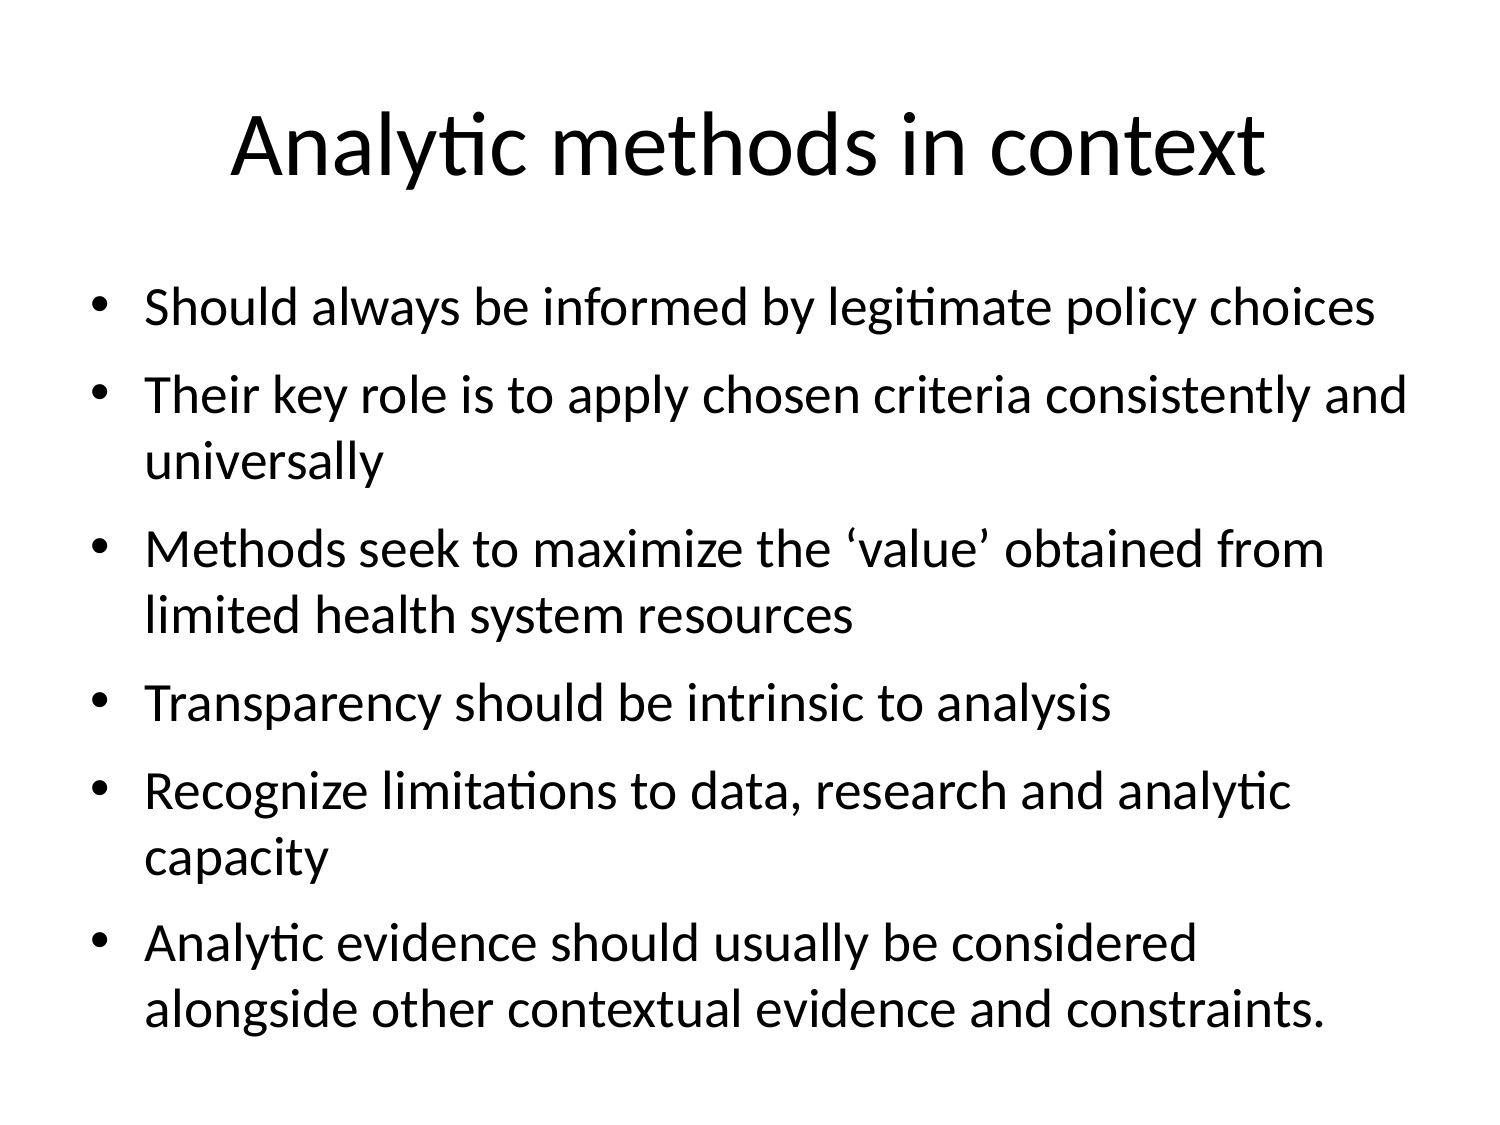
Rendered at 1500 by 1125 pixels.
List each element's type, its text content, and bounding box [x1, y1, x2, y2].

list Should always be informed by legitimate policy choices Their key role is to apply chosen criteria consistently and universally Methods seek to maximize the ‘value’ obtained from limited health system resources Transparency should be intrinsic to analysis Recognize limitations to data, research and analytic capacity Analytic evidence should usually be considered alongside other contextual evidence and constraints. [75, 262, 1425, 1096]
title Analytic methods in context [75, 45, 1425, 233]
